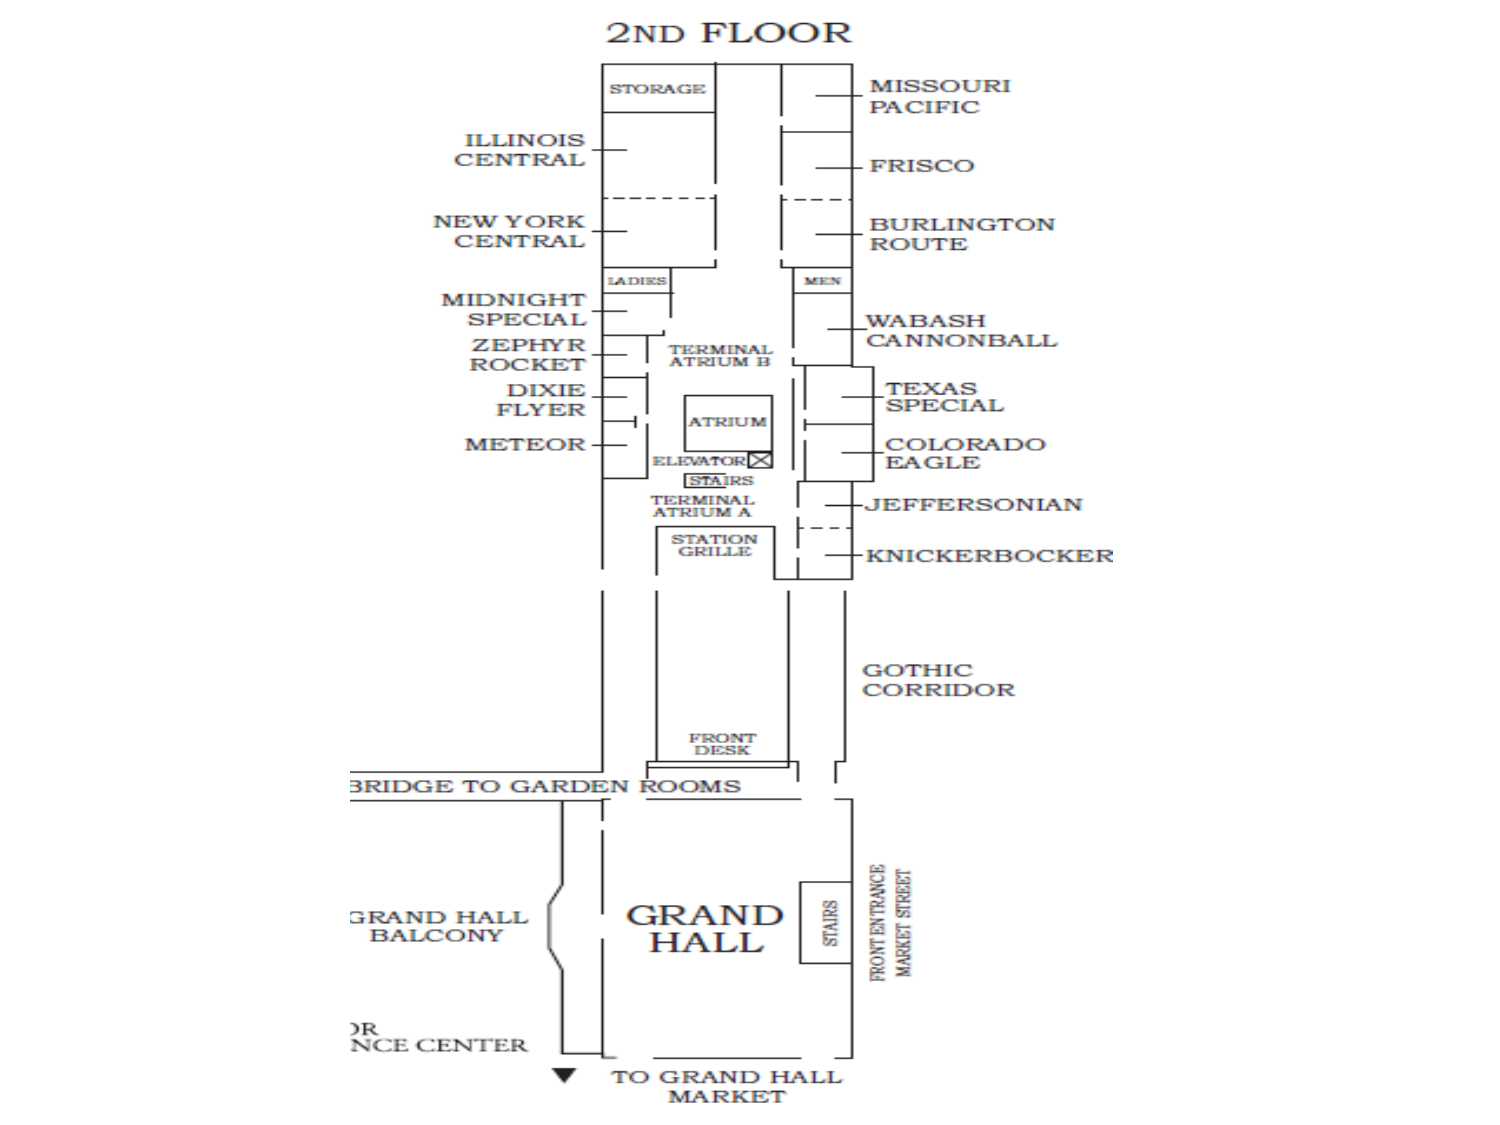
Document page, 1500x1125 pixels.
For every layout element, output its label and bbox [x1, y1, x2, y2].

list [349, 11, 1113, 1115]
